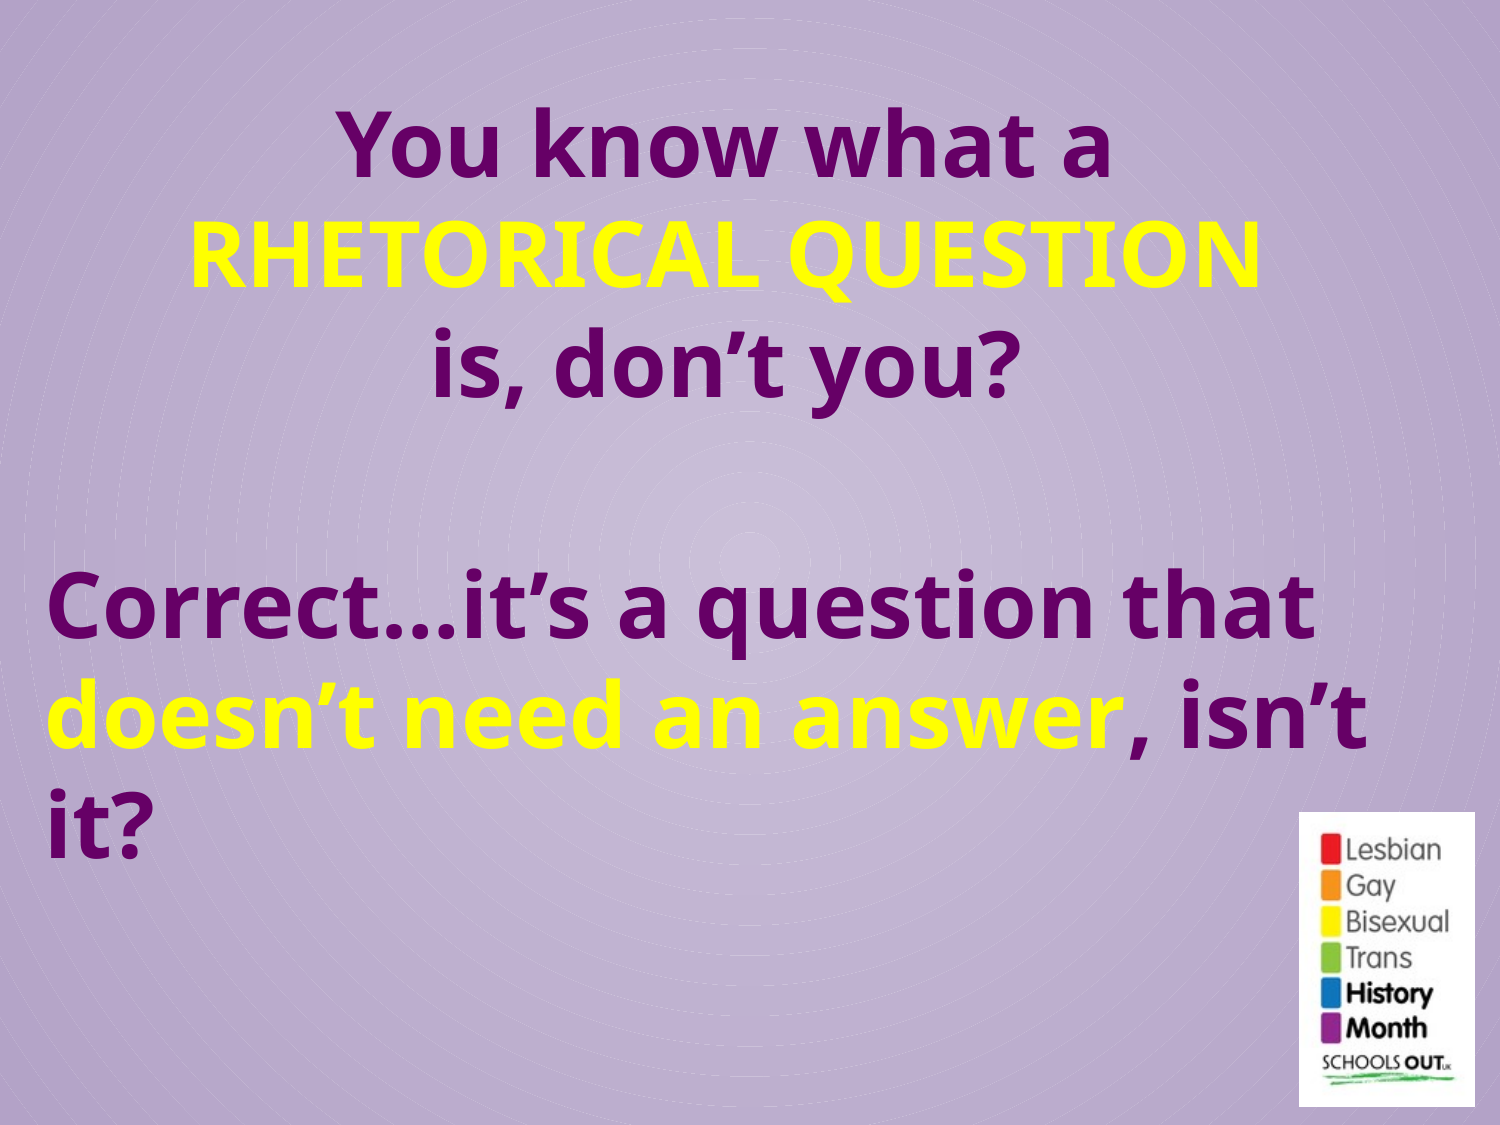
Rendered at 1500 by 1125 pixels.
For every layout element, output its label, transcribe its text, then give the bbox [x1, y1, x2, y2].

title You know what a RHETORICAL QUESTION is, don’t you? [64, 78, 1388, 538]
subtitle Correct…it’s a question that doesn’t need an answer, isn’t it? [29, 538, 1500, 1125]
